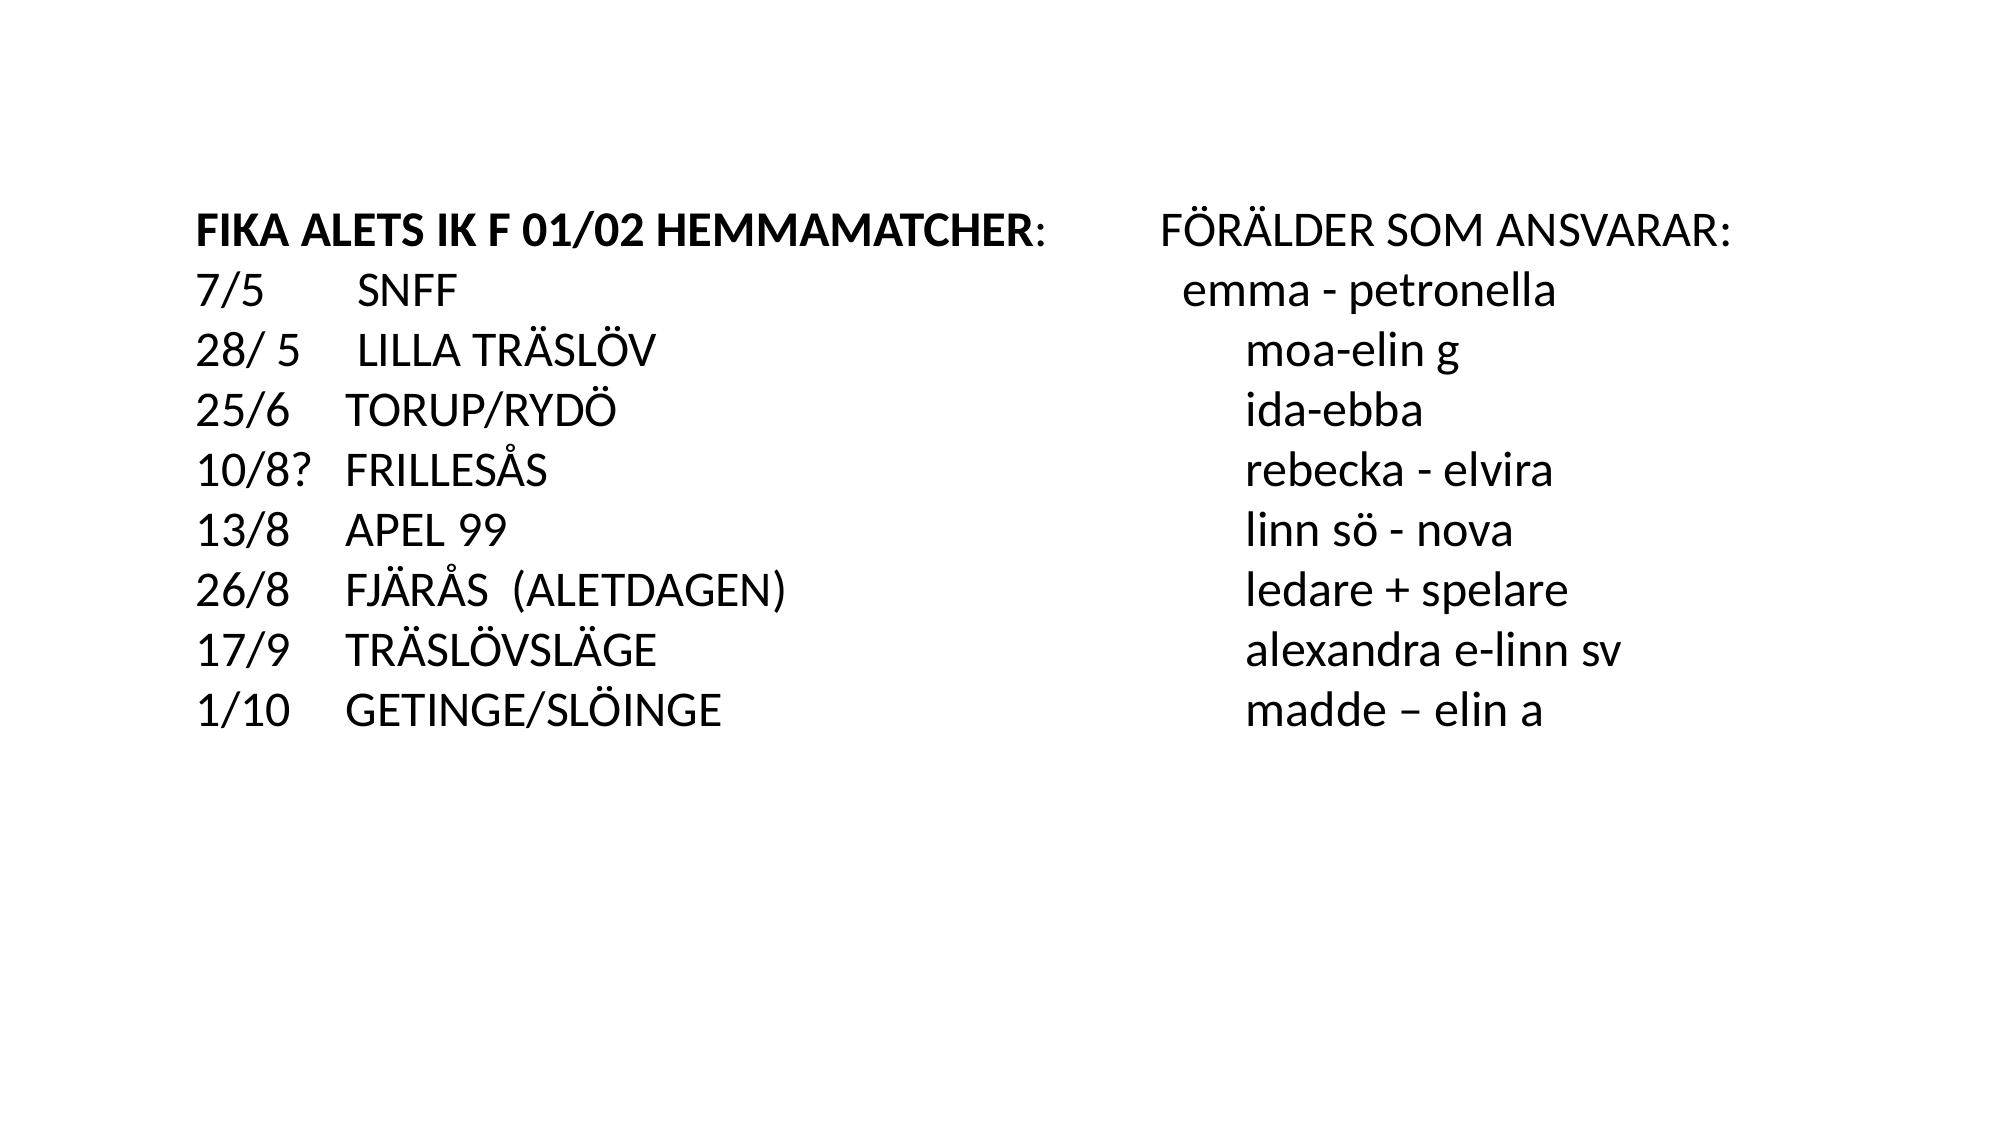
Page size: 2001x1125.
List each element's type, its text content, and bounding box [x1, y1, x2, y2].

text_box FIKA ALETS IK F 01/02 HEMMAMATCHER: FÖRÄLDER SOM ANSVARAR: 7/5 SNFF emma - petronella 28/ 5 LILLA TRÄSLÖV moa-elin g 25/6 TORUP/RYDÖ ida-ebba 10/8? FRILLESÅS rebecka - elvira 13/8 APEL 99 linn sö - nova 26/8 FJÄRÅS (ALETDAGEN) ledare + spelare 17/9 TRÄSLÖVSLÄGE alexandra e-linn sv 1/10 GETINGE/SLÖINGE madde – elin a [181, 128, 1762, 744]
